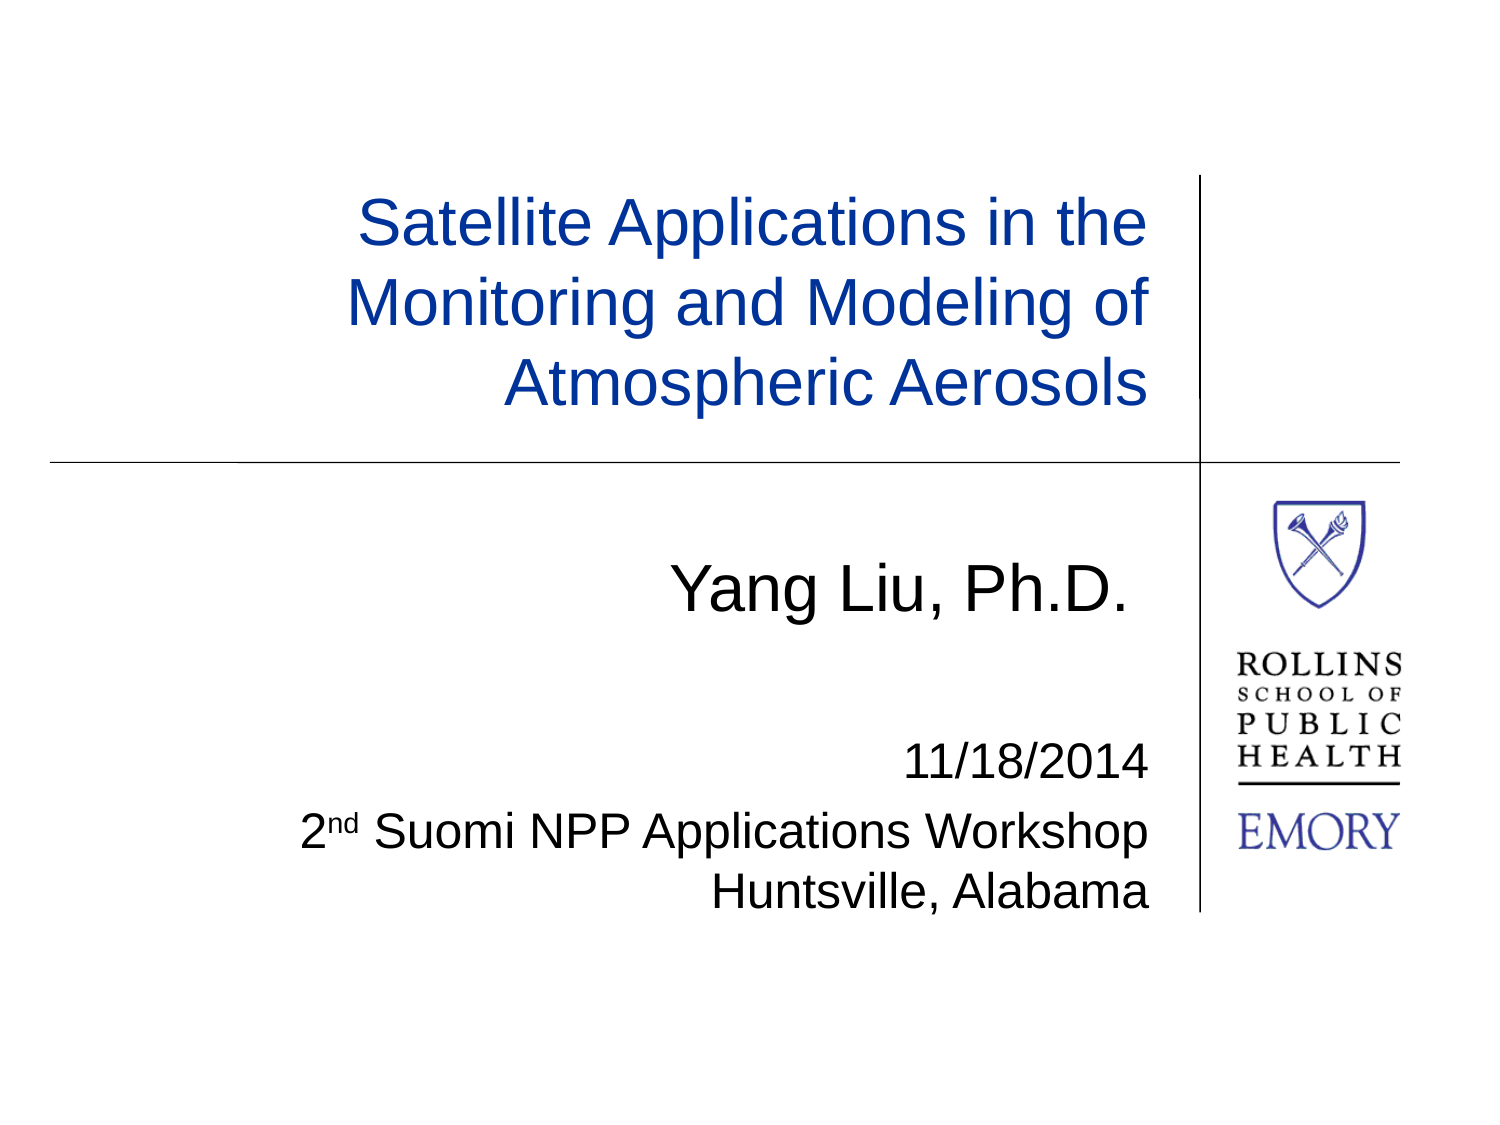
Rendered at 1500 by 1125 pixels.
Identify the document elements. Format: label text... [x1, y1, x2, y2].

picture [1224, 487, 1413, 863]
subtitle Yang Liu, Ph.D. 11/18/2014 2nd Suomi NPP Applications Workshop Huntsville, Alabama [153, 537, 1165, 938]
title Satellite Applications in the Monitoring and Modeling of Atmospheric Aerosols [174, 76, 1165, 427]
